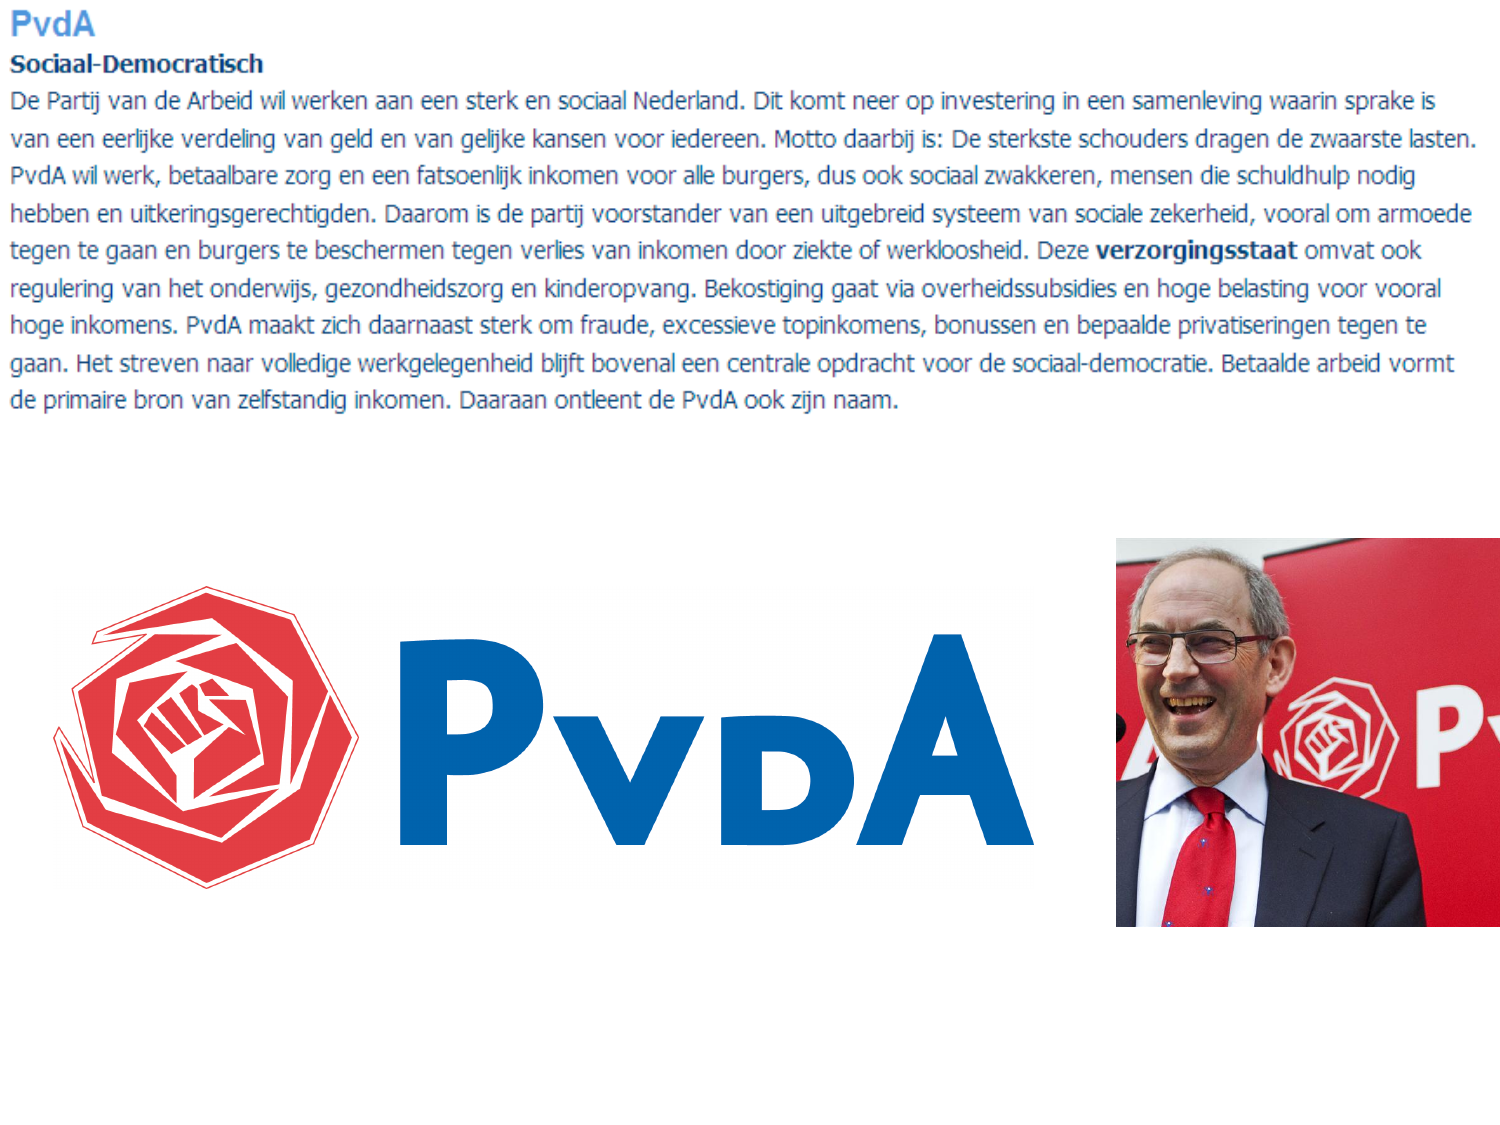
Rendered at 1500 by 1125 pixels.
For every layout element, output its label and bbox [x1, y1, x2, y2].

picture [1115, 538, 1500, 927]
picture [52, 585, 1034, 890]
picture [0, 0, 1486, 421]
